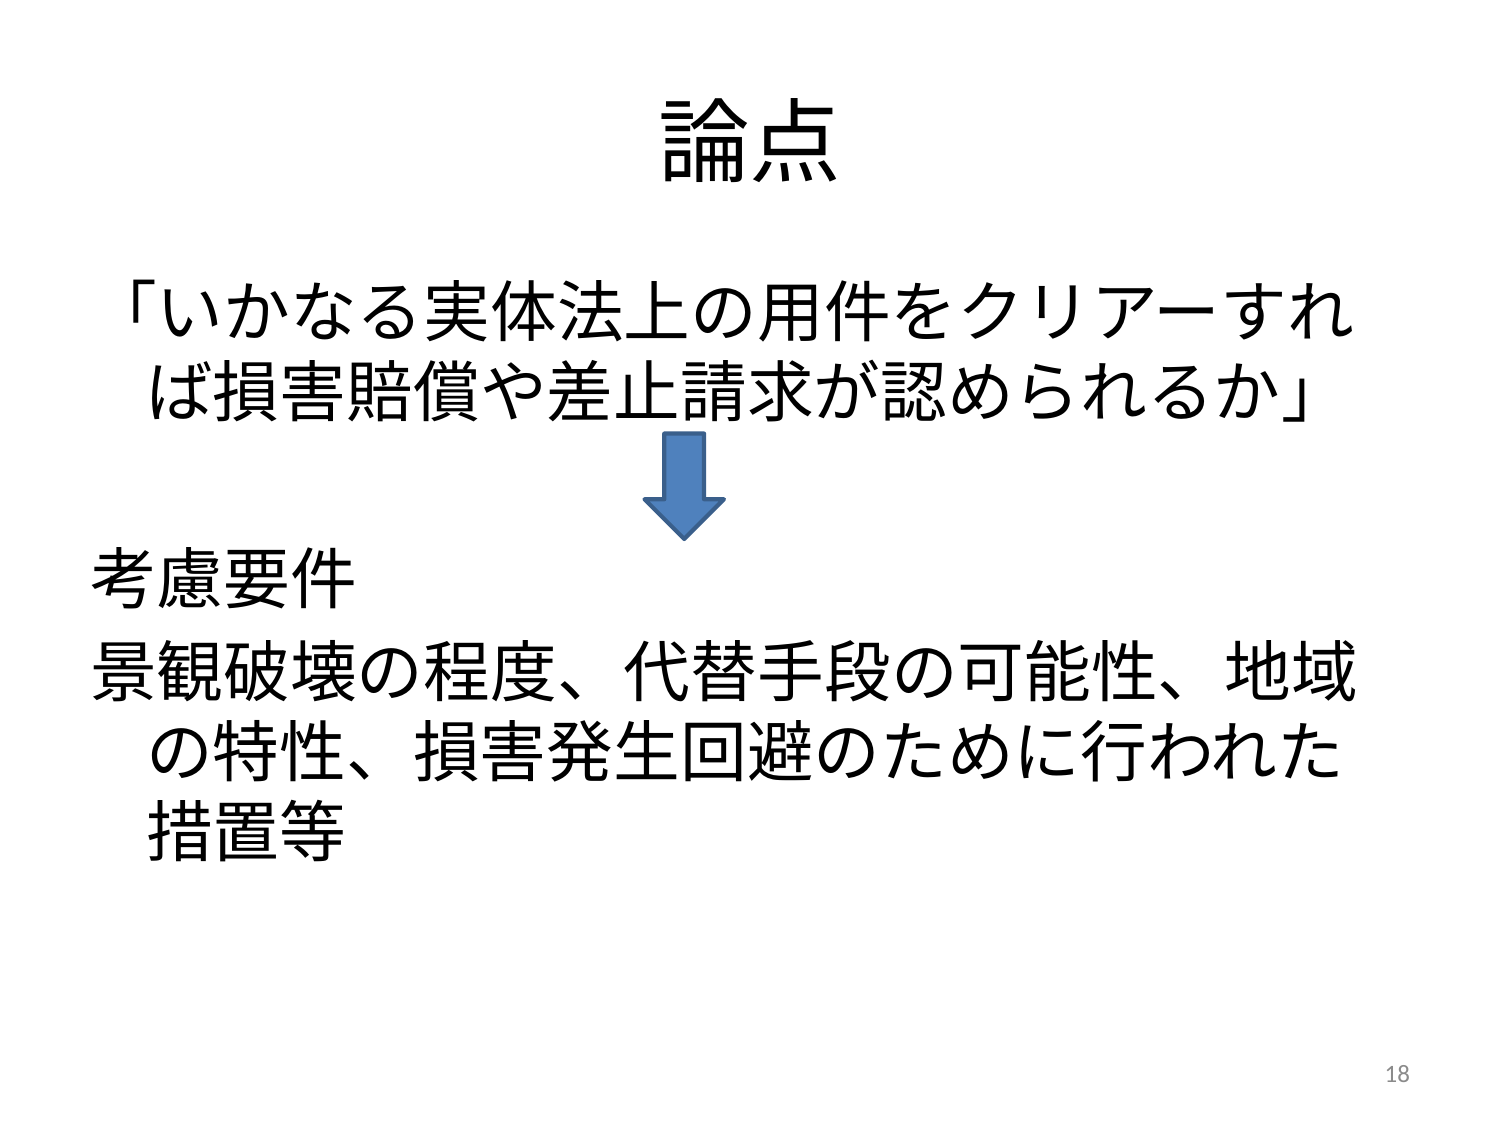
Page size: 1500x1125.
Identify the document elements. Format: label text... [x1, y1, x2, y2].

slide_number 18 [1074, 1042, 1425, 1103]
text_box [642, 431, 726, 542]
title 論点 [75, 45, 1425, 233]
list 「いかなる実体法上の用件をクリアーすれば損害賠償や差止請求が認められるか」 考慮要件 景観破壊の程度、代替手段の可能性、地域の特性、損害発生回避のために行われた措置等 [75, 262, 1425, 1005]
